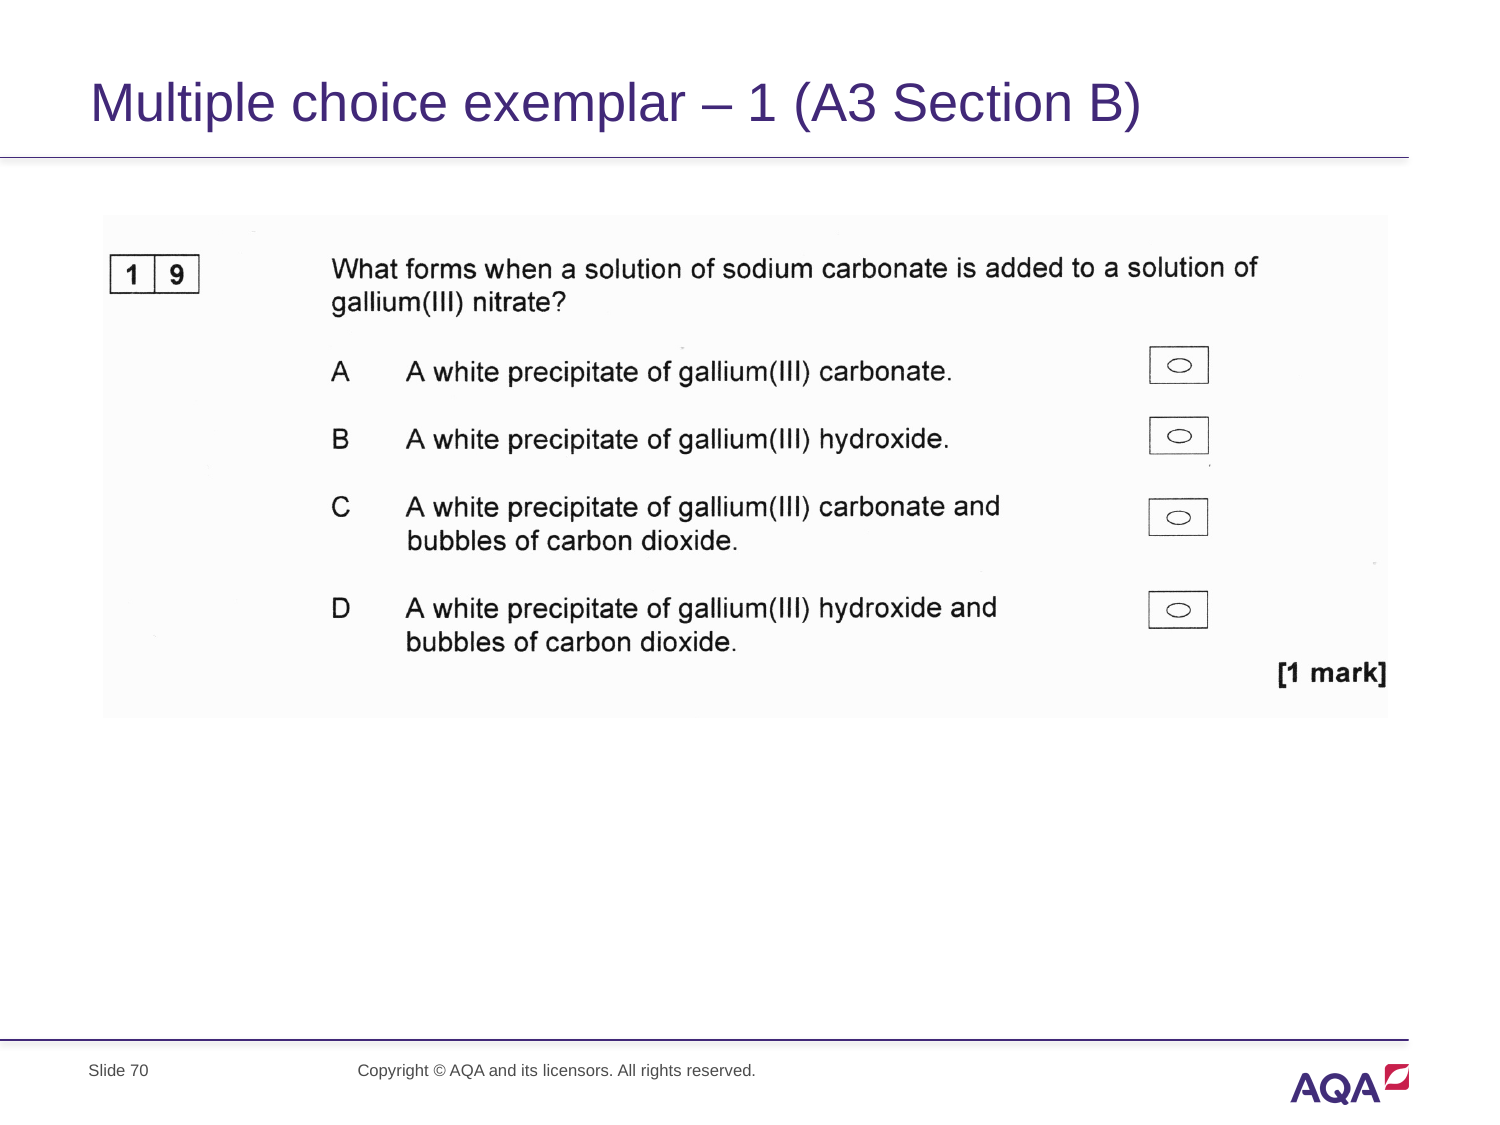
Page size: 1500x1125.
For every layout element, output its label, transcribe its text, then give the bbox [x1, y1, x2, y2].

title Multiple choice exemplar – 1 (A3 Section B) [75, 66, 1425, 145]
picture [1290, 1064, 1409, 1105]
text_box Copyright © AQA and its licensors. All rights reserved. [342, 1052, 782, 1092]
text_box Slide 70 [73, 1052, 307, 1110]
picture [103, 215, 1388, 718]
